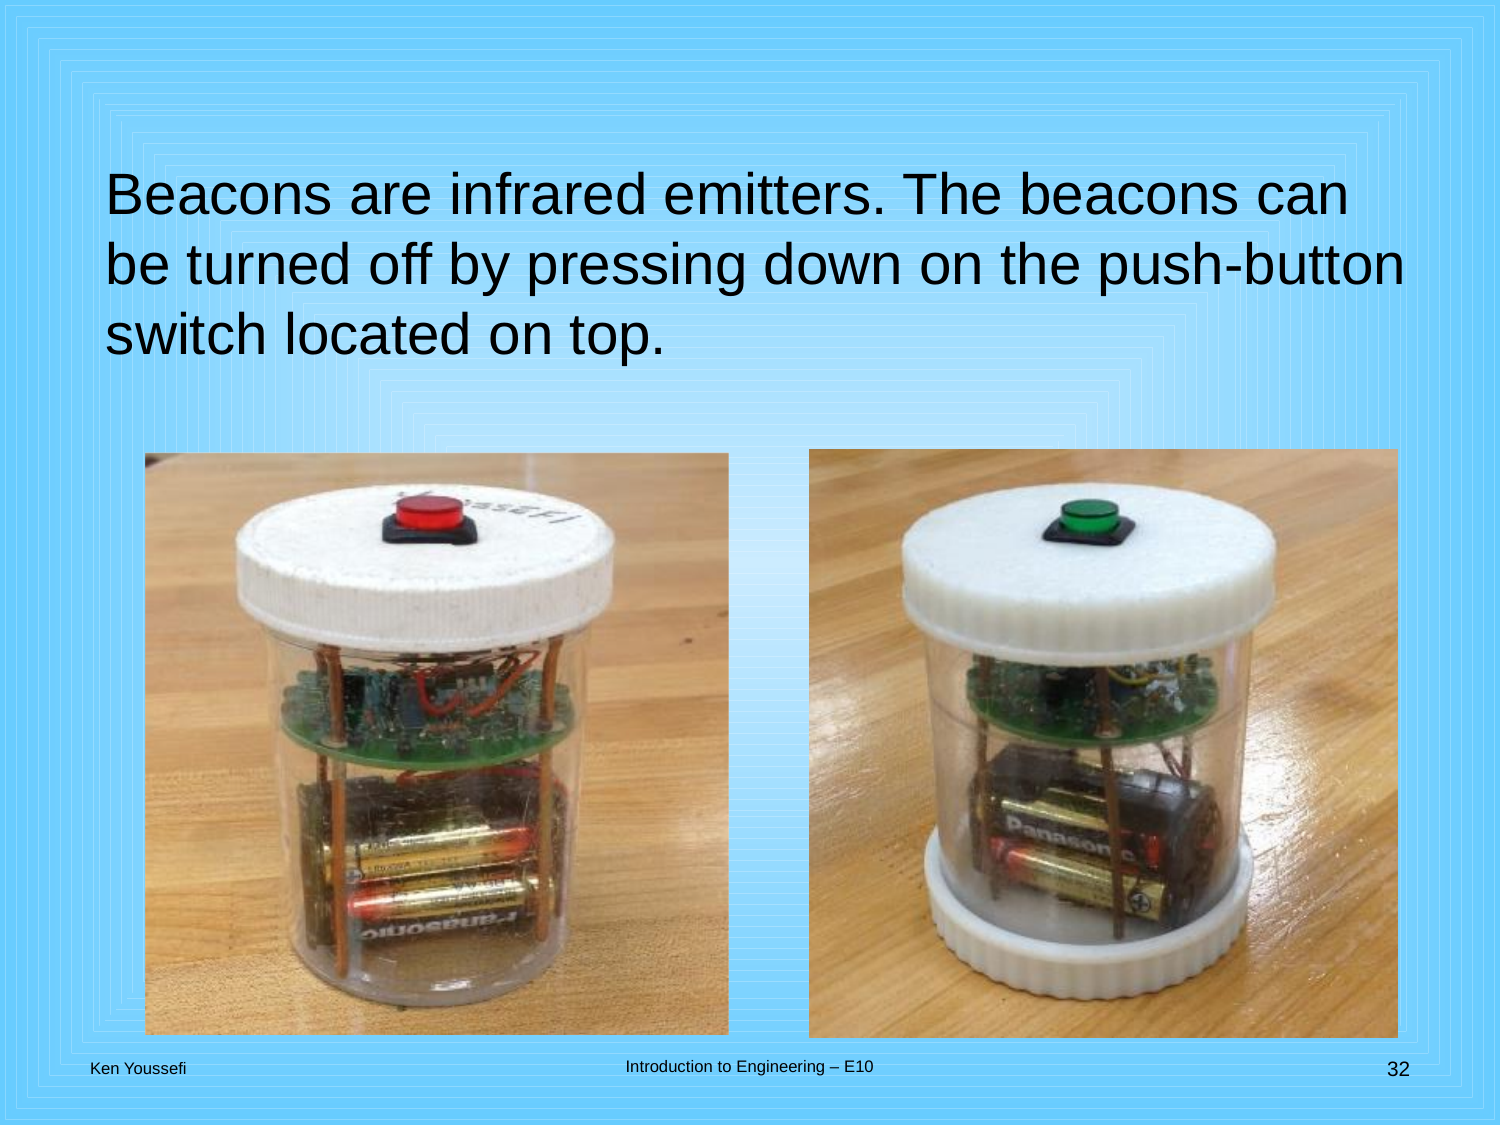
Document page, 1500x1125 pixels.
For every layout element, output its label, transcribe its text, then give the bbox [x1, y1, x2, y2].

slide_number Ken Youssefi [74, 1049, 426, 1103]
title Beacons are infrared emitters. The beacons can be turned off by pressing down on the push-button switch located on top. [90, 104, 1429, 419]
footer Introduction to Engineering – E10 [512, 1047, 988, 1103]
picture [809, 449, 1398, 1039]
slide_number 32 [1074, 1047, 1426, 1103]
picture [144, 451, 728, 1036]
